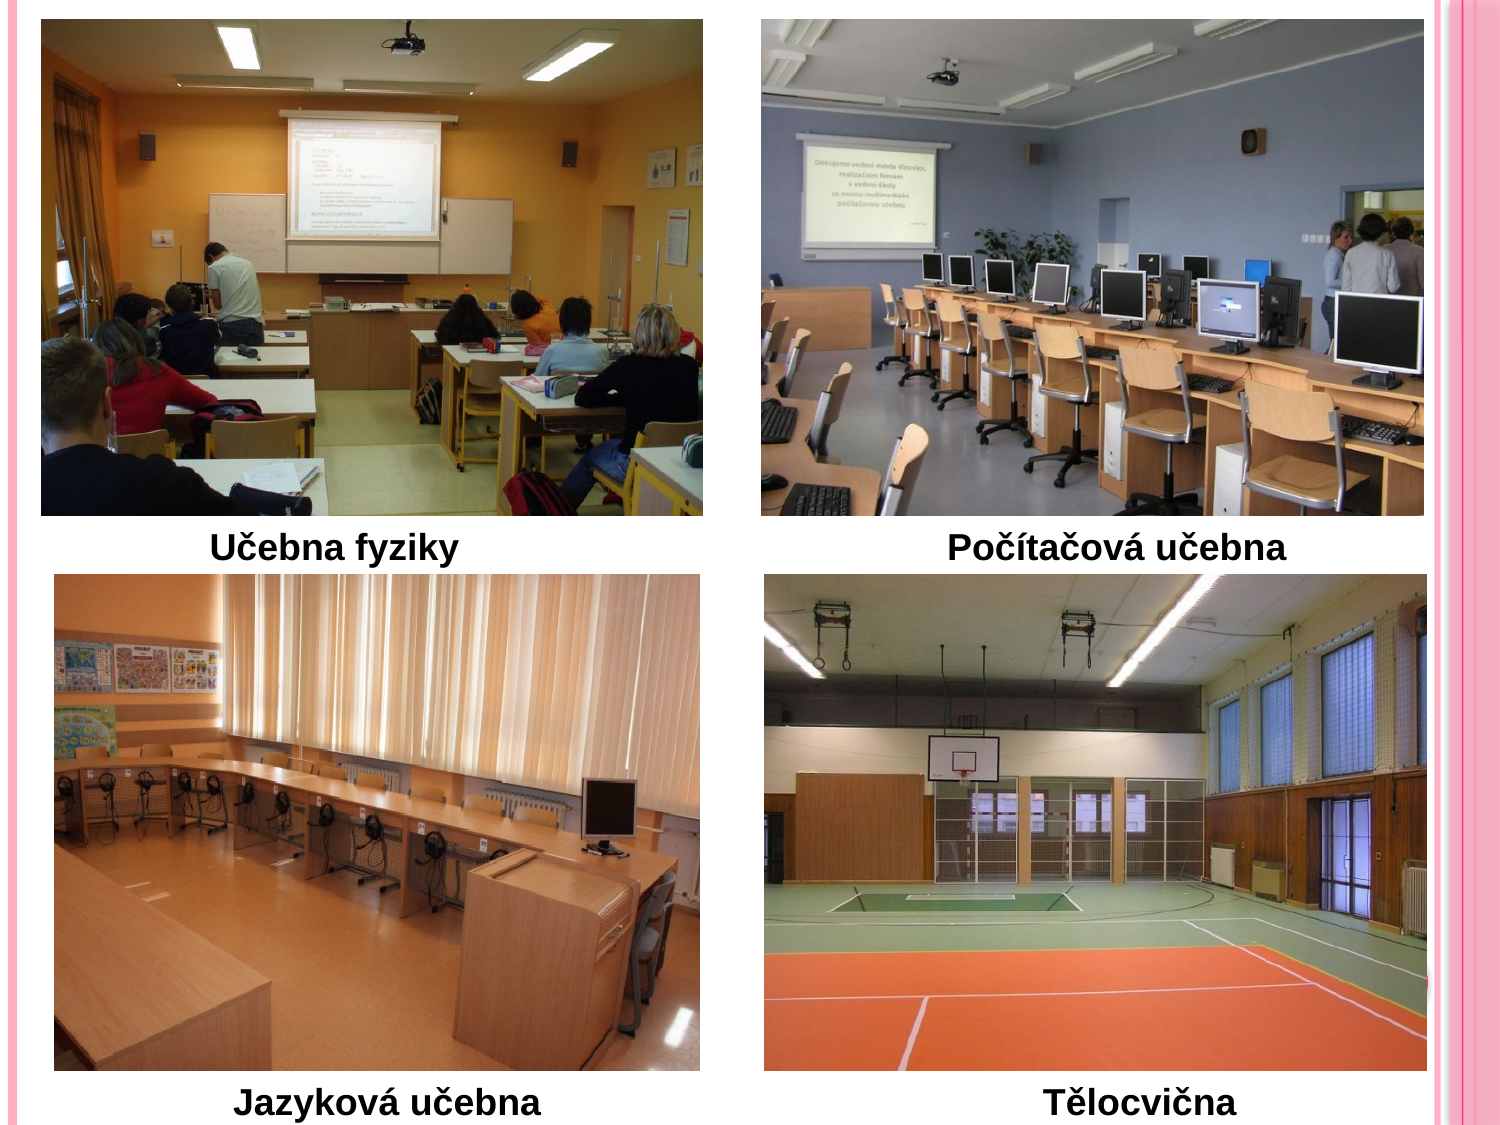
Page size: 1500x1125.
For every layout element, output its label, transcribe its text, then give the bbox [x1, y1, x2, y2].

text_box Jazyková učebna [218, 1081, 573, 1125]
picture [53, 573, 701, 1071]
picture [761, 18, 1424, 516]
picture [764, 573, 1427, 1071]
text_box Učebna fyziky [194, 524, 609, 571]
text_box Tělocvična [950, 1081, 1329, 1125]
text_box Počítačová učebna [932, 524, 1311, 571]
picture [40, 18, 704, 516]
